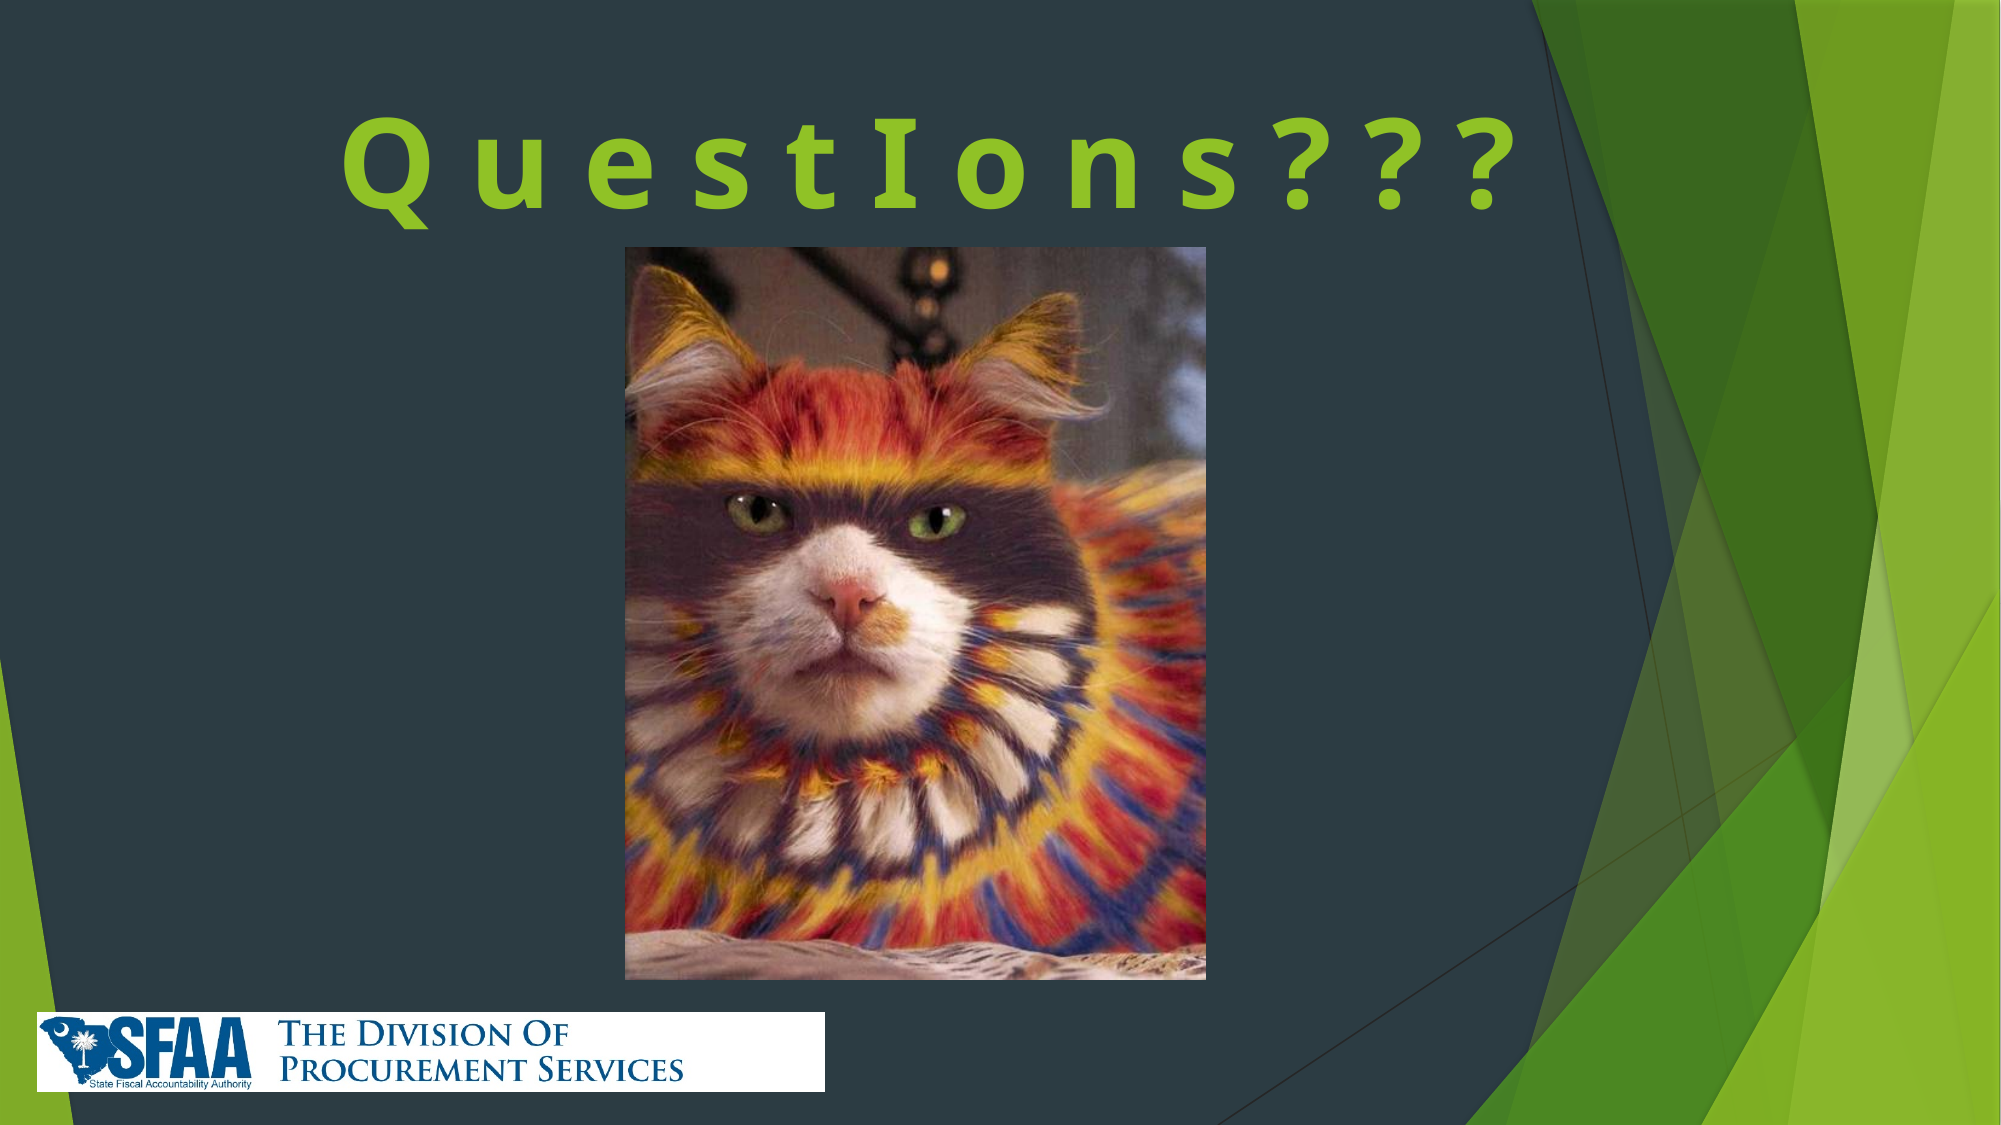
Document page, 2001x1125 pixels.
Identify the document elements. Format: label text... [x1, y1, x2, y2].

title Q u e s t I o n s ? ? ? [148, 75, 1738, 277]
picture [36, 1011, 826, 1093]
picture [624, 246, 1206, 981]
